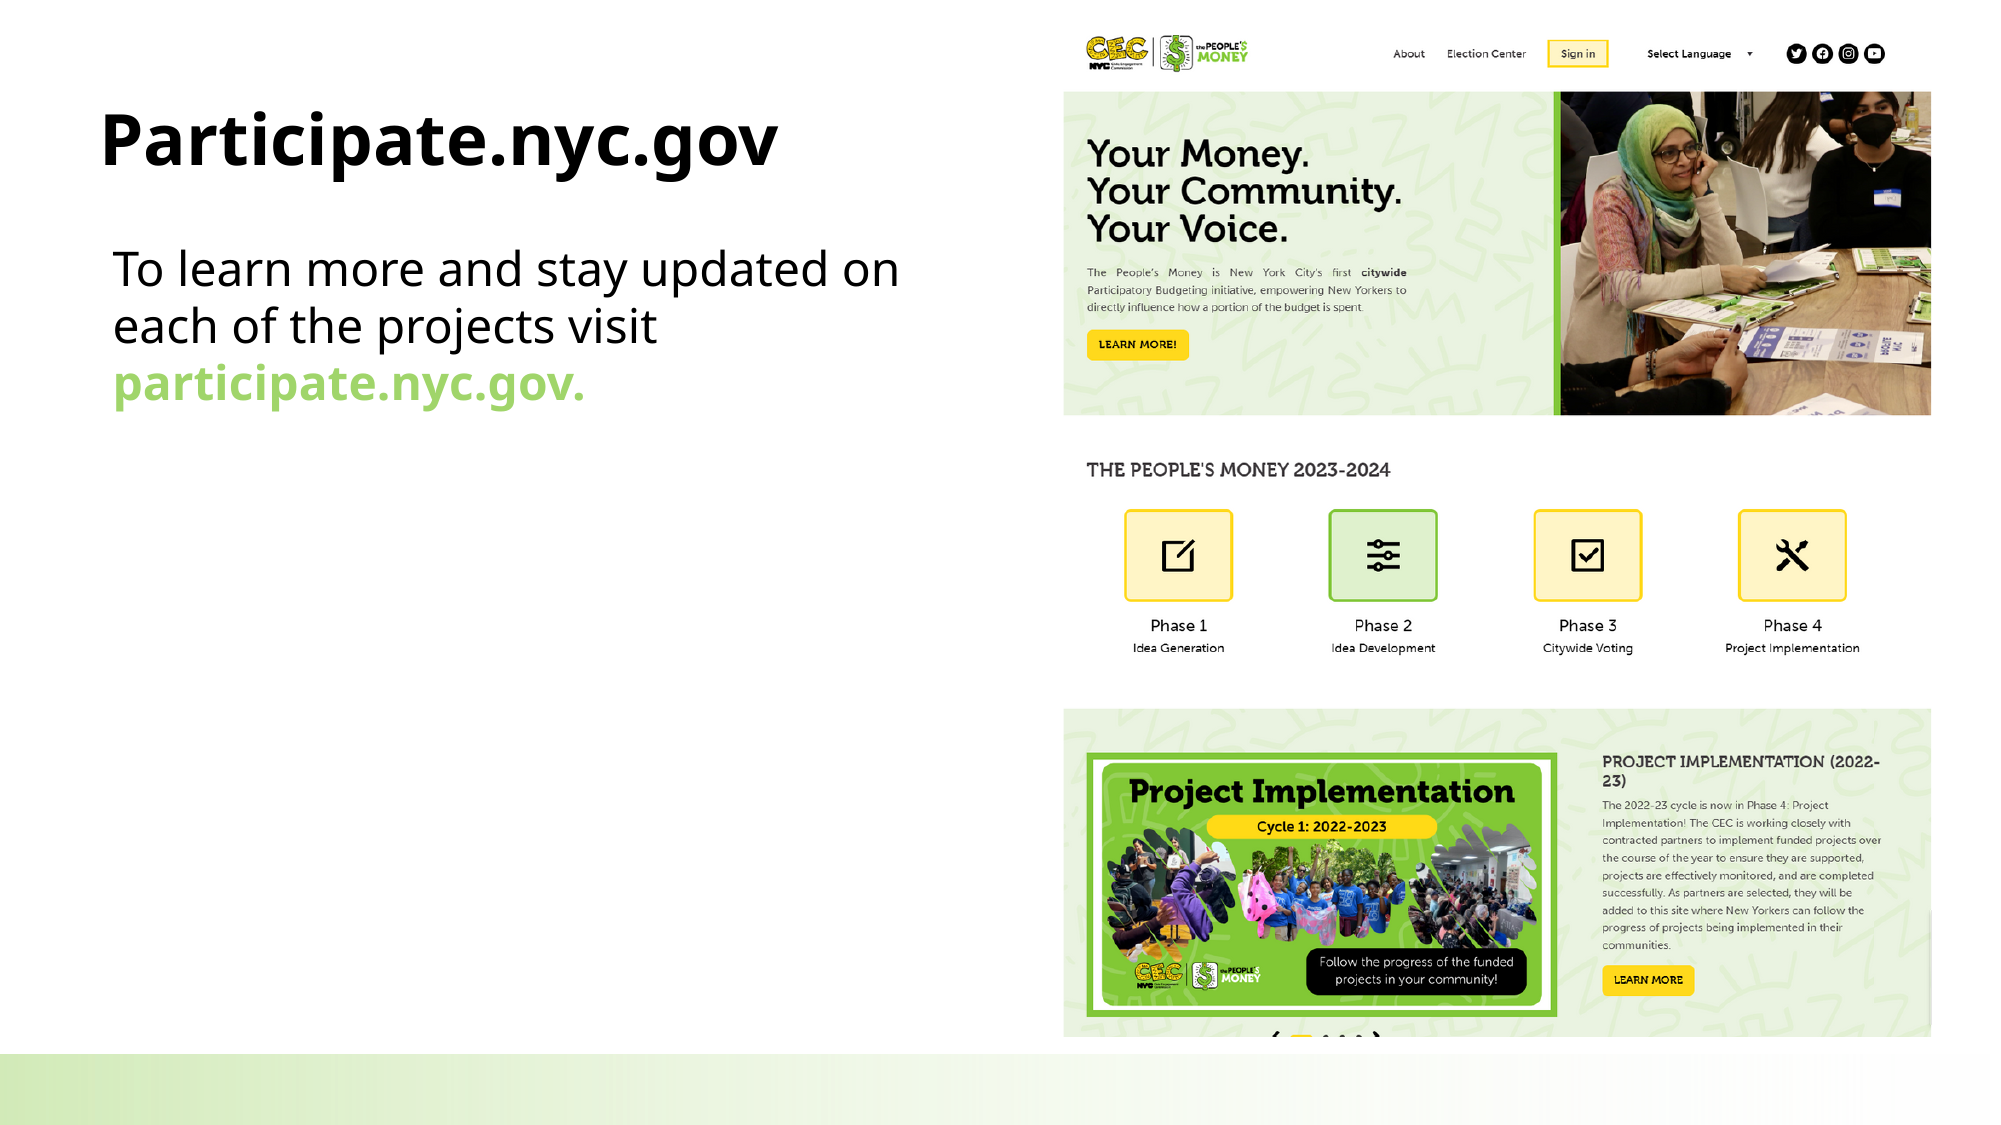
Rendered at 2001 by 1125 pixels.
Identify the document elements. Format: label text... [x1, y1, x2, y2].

text_box [0, 1054, 2000, 1125]
text_box [1063, 35, 1932, 1038]
text_box Participate.nyc.gov [99, 77, 1344, 180]
text_box To learn more and stay updated on each of the projects visit participate.nyc.gov. [112, 238, 933, 459]
